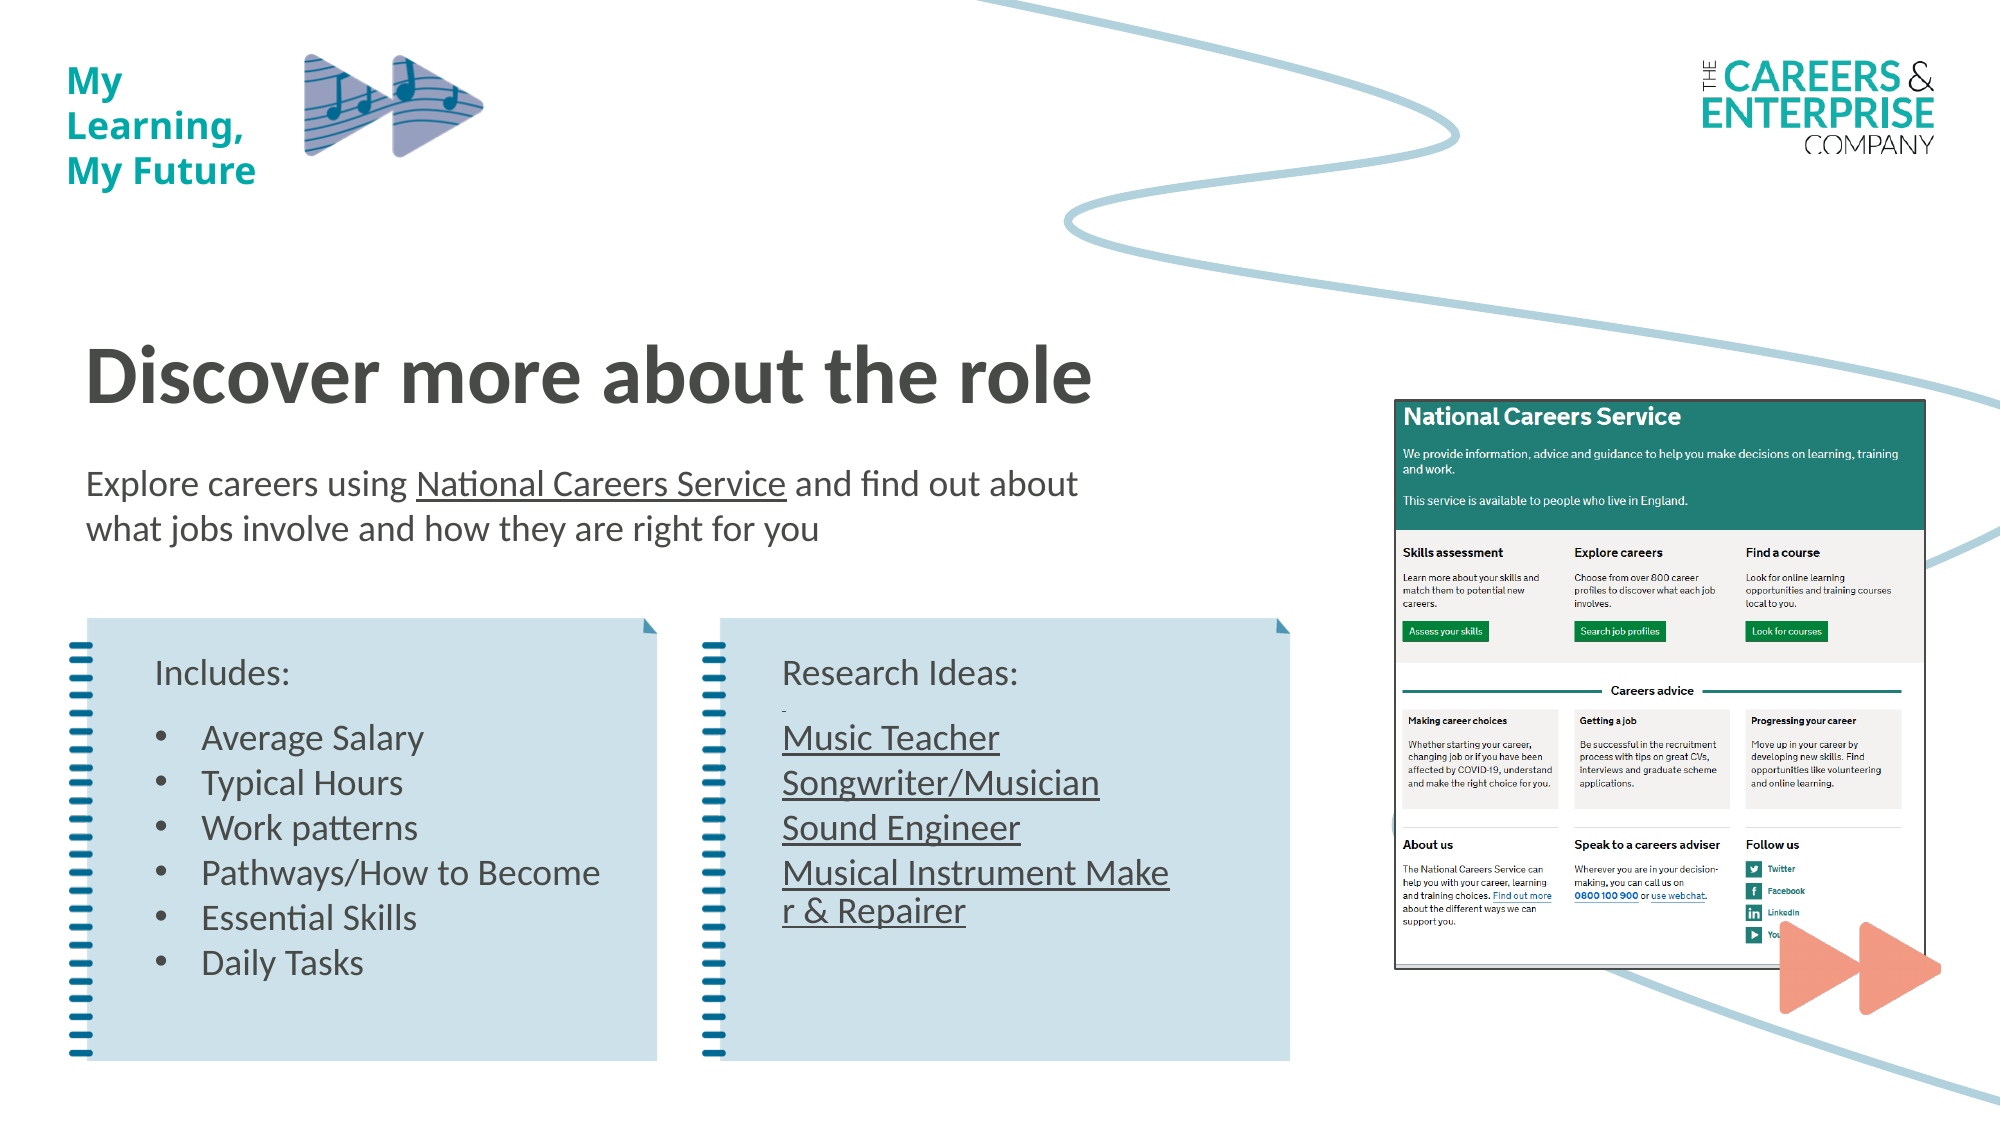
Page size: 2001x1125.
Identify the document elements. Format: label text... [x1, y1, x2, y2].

text_box Discover more about the role [71, 313, 1132, 428]
text_box [1612, 970, 2000, 1103]
picture [48, 602, 1315, 1061]
text_box Explore careers using National Careers Service and find out about what jobs involve and how they are right for you [70, 451, 1161, 557]
text_box [937, 0, 2000, 567]
picture [1395, 401, 1941, 1015]
picture [296, 47, 491, 166]
